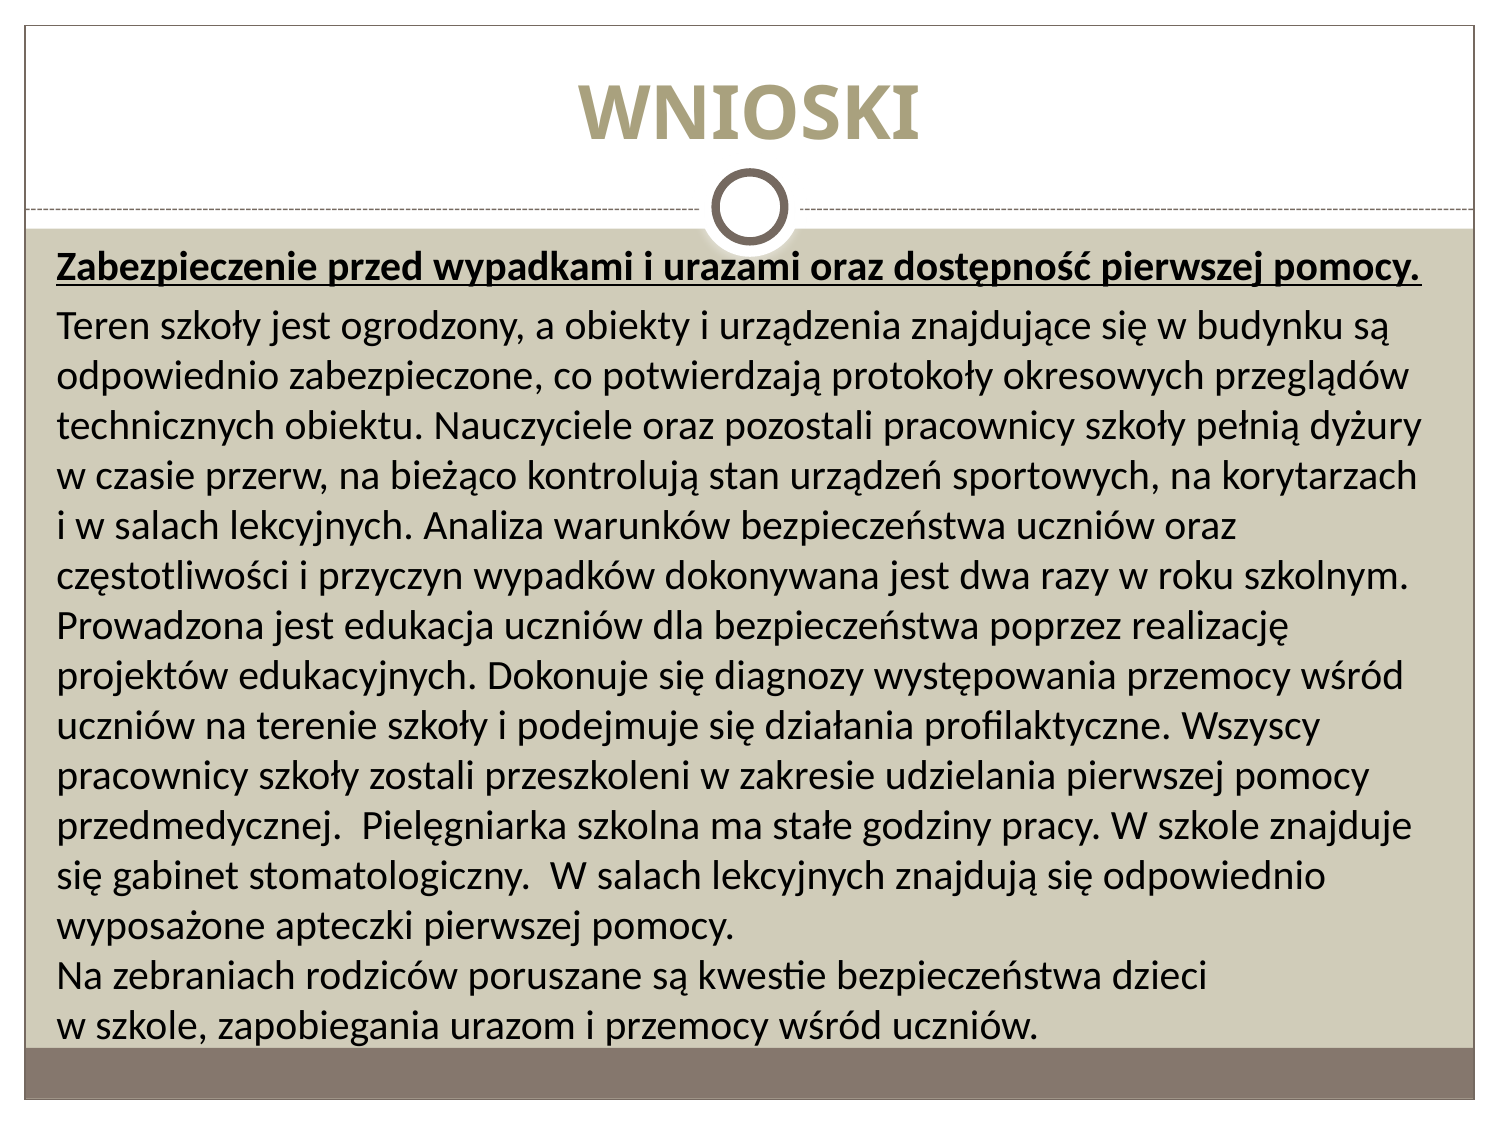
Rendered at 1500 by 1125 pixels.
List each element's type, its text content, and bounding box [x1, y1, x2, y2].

title WNIOSKI [49, 37, 1450, 162]
list Zabezpieczenie przed wypadkami i urazami oraz dostępność pierwszej pomocy. Teren szkoły jest ogrodzony, a obiekty i urządzenia znajdujące się w budynku są odpowiednio zabezpieczone, co potwierdzają protokoły okresowych przeglądów technicznych obiektu. Nauczyciele oraz pozostali pracownicy szkoły pełnią dyżury w czasie przerw, na bieżąco kontrolują stan urządzeń sportowych, na korytarzach i w salach lekcyjnych. Analiza warunków bezpieczeństwa uczniów oraz częstotliwości i przyczyn wypadków dokonywana jest dwa razy w roku szkolnym. Prowadzona jest edukacja uczniów dla bezpieczeństwa poprzez realizację projektów edukacyjnych. Dokonuje się diagnozy występowania przemocy wśród uczniów na terenie szkoły i podejmuje się działania profilaktyczne. Wszyscy pracownicy szkoły zostali przeszkoleni w zakresie udzielania pierwszej pomocy przedmedycznej. Pielęgniarka szkolna ma stałe godziny pracy. W szkole znajduje się gabinet stomatologiczny. W salach lekcyjnych znajdują się odpowiednio wyposażone apteczki pierwszej pomocy. Na zebraniach rodziców poruszane są kwestie bezpieczeństwa dzieci w szkole, zapobiegania urazom i przemocy wśród uczniów. [41, 231, 1466, 1035]
